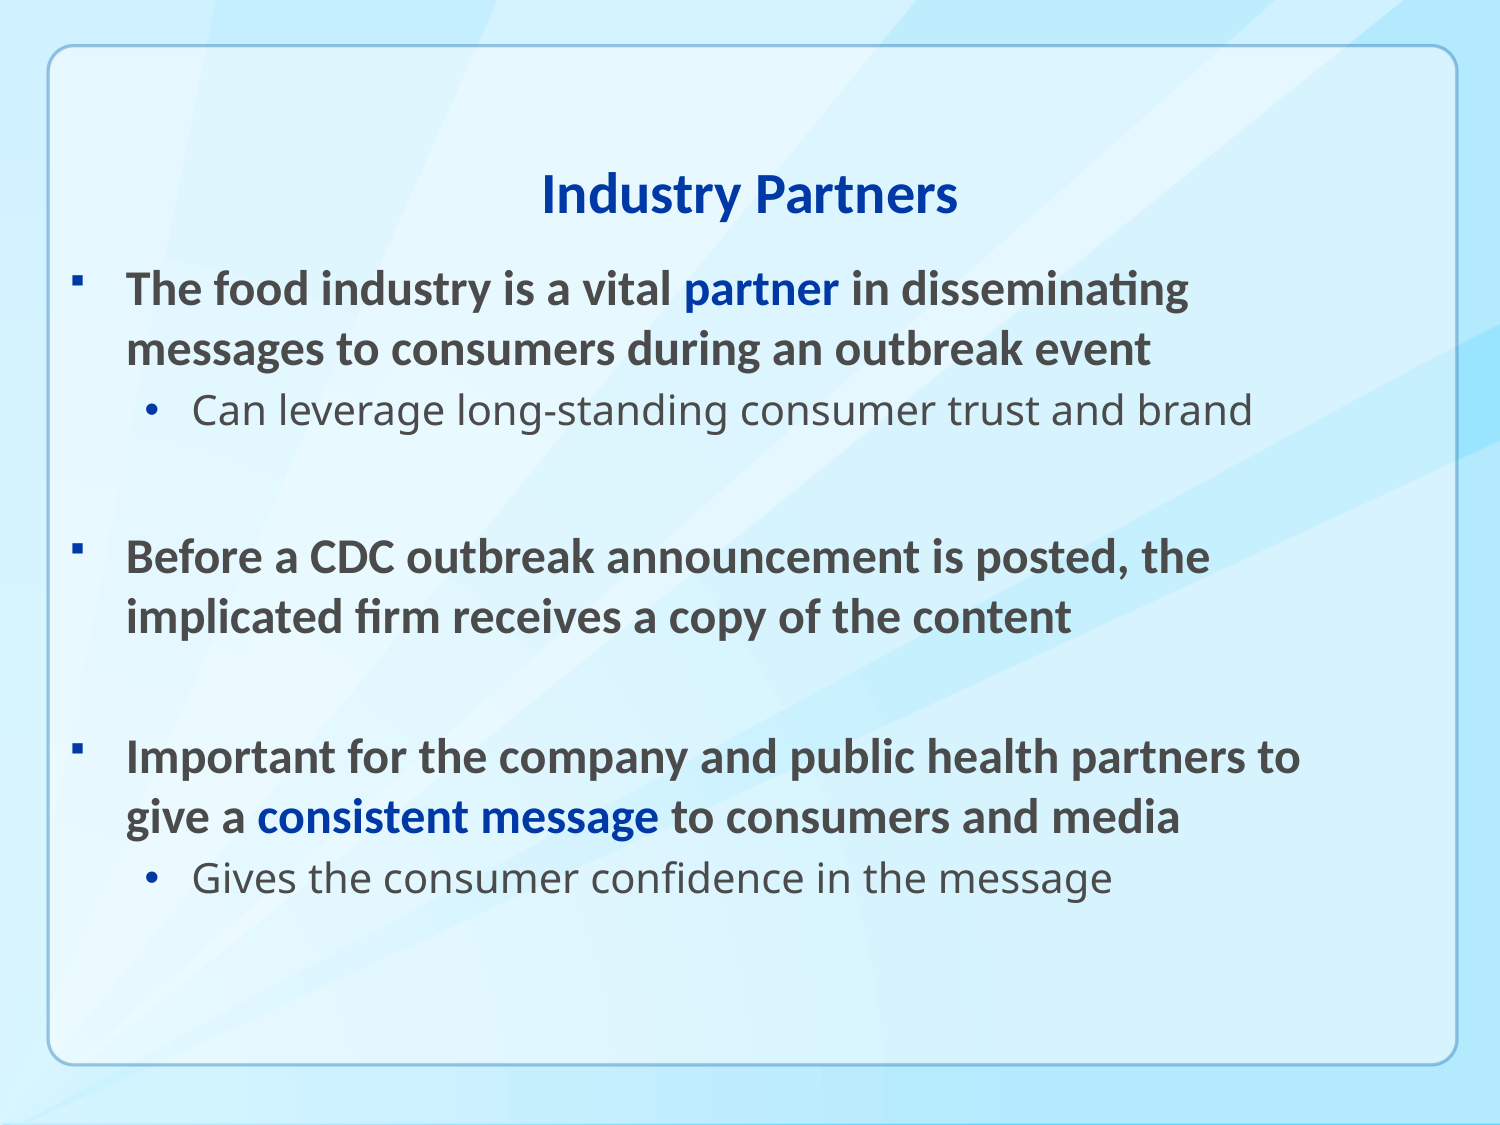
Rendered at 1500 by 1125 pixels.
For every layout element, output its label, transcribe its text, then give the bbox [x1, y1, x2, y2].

picture [0, 0, 1500, 1125]
title Industry Partners [75, 45, 1425, 233]
list The food industry is a vital partner in disseminating messages to consumers during an outbreak event Can leverage long-standing consumer trust and brand Before a CDC outbreak announcement is posted, the implicated firm receives a copy of the content Important for the company and public health partners to give a consistent message to consumers and media Gives the consumer confidence in the message [54, 248, 1405, 936]
